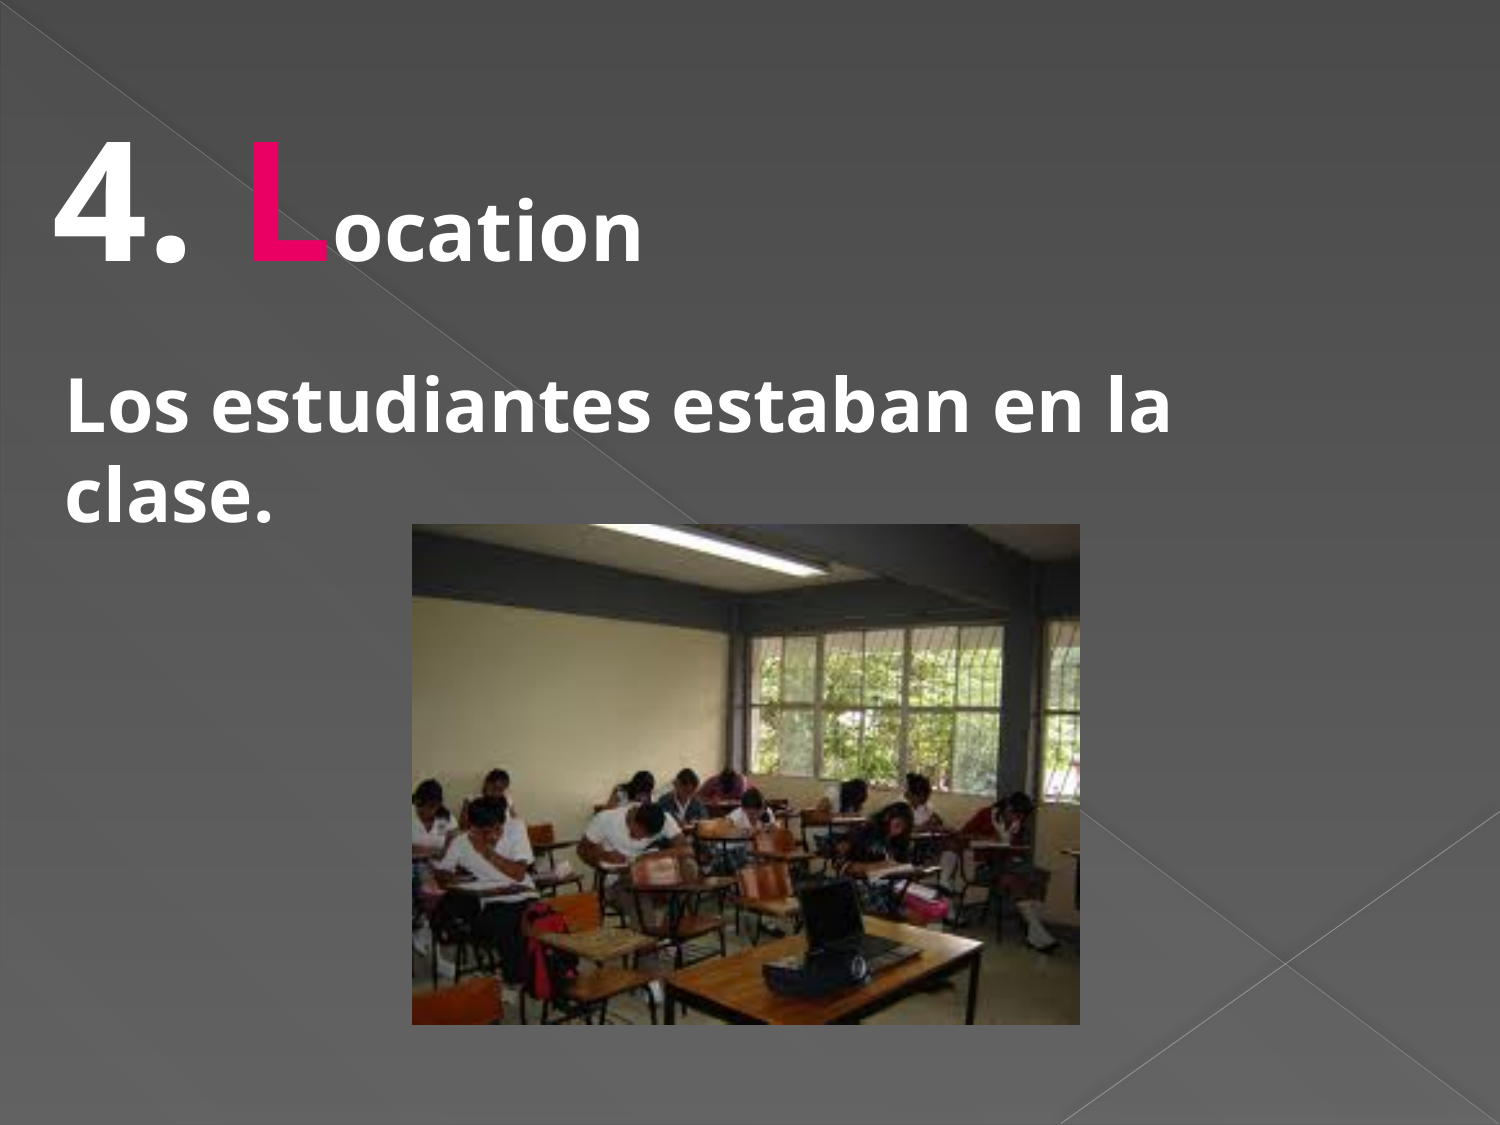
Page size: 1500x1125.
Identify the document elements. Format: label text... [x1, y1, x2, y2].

text_box Los estudiantes estaban en la clase. [49, 349, 1413, 545]
picture [412, 524, 1081, 1026]
text_box 4. Location [37, 87, 1463, 303]
